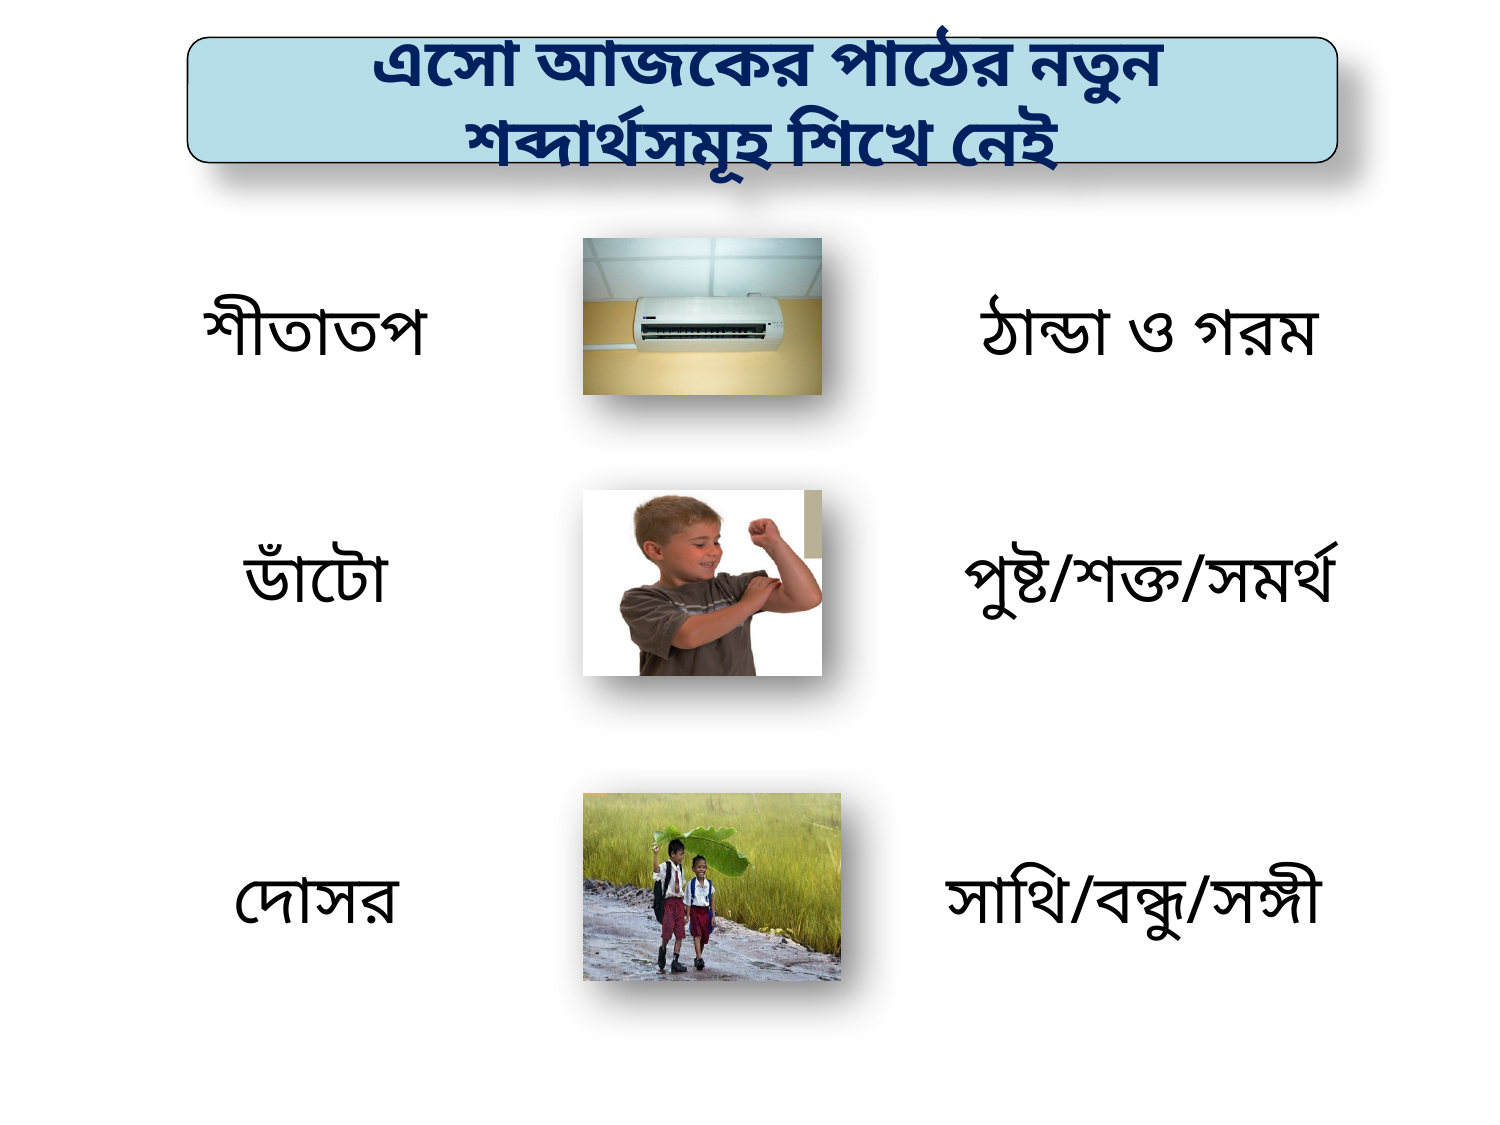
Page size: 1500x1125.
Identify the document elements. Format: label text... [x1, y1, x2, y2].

text_box ডাঁটো [229, 528, 403, 624]
text_box সাথি/বন্ধু/সঙ্গী [931, 849, 1338, 945]
picture [582, 793, 842, 981]
text_box এসো আজকের পাঠের নতুন শব্দার্থসমূহ শিখে নেই [186, 36, 1339, 164]
text_box শীতাতপ [189, 281, 443, 377]
picture [582, 490, 823, 677]
text_box ঠান্ডা ও গরম [966, 281, 1334, 377]
text_box দোসর [218, 849, 415, 945]
text_box পুষ্ট/শক্ত/সমর্থ [948, 528, 1352, 624]
picture [582, 238, 823, 396]
